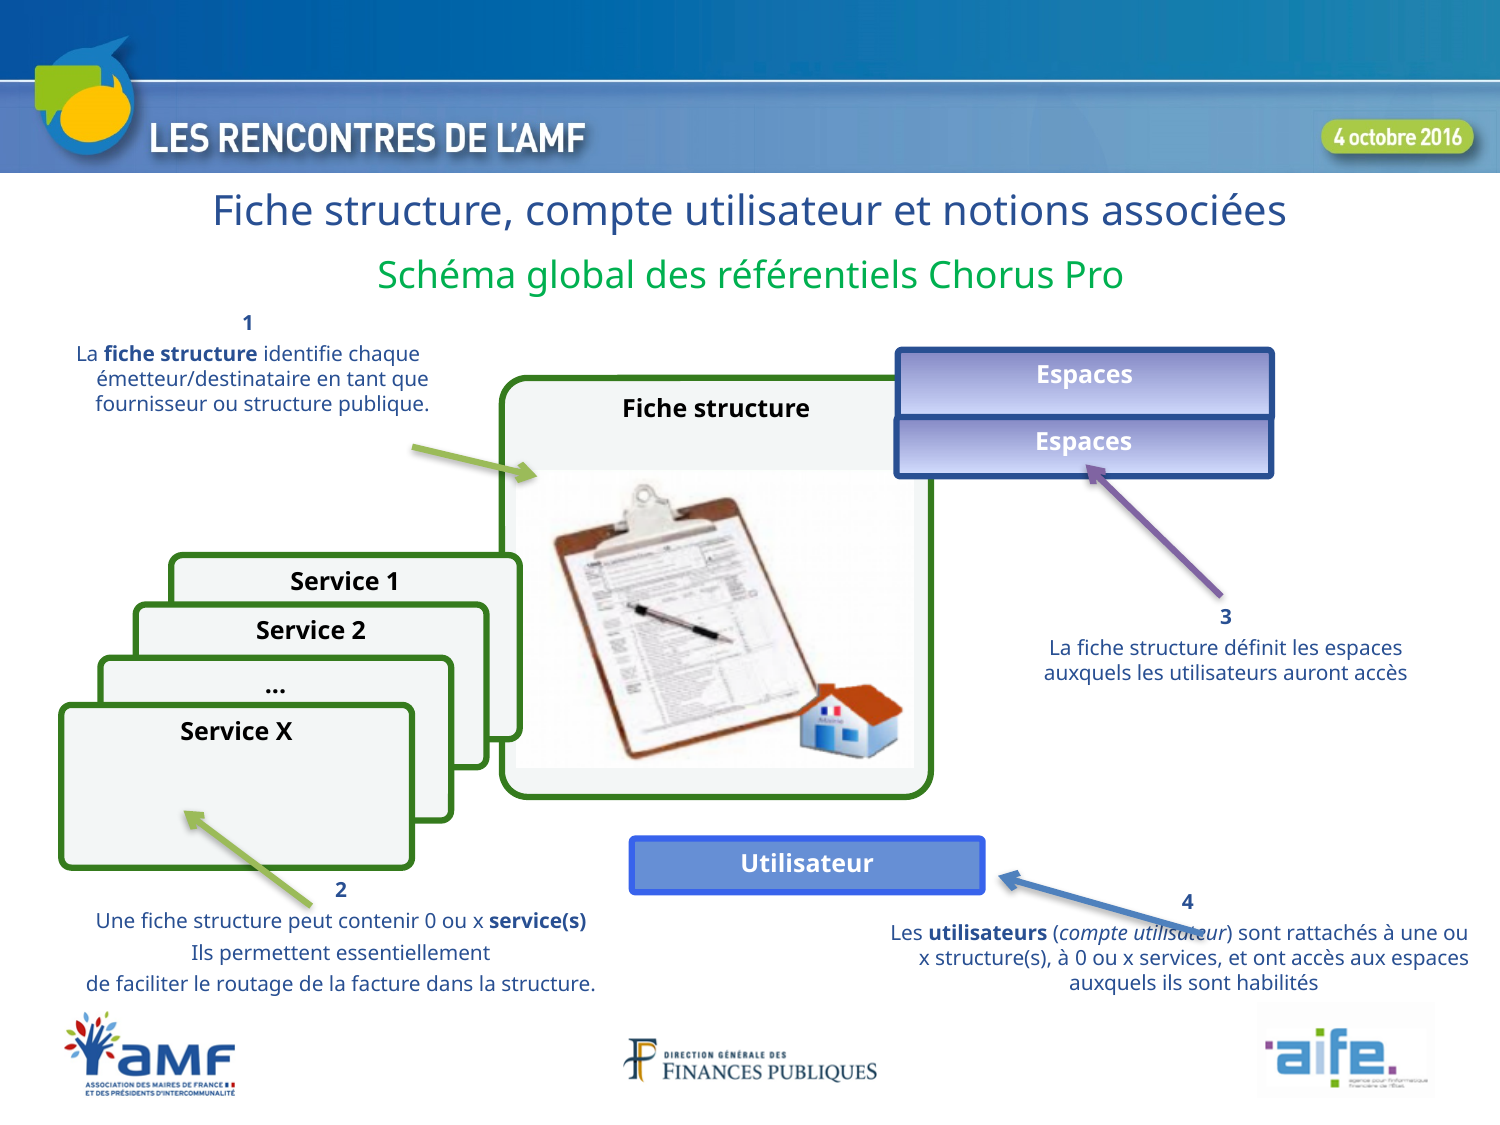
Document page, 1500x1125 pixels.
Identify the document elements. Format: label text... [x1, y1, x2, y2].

text_box 2 Une fiche structure peut contenir 0 ou x service(s) Ils permettent essentiellement de faciliter le routage de la facture dans la structure. [41, 869, 632, 1012]
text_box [997, 875, 1204, 935]
text_box Service 2 [135, 604, 487, 768]
picture [64, 1012, 242, 1098]
text_box ... [100, 657, 452, 821]
picture [1257, 1011, 1435, 1098]
picture [0, 0, 1500, 173]
picture [608, 1023, 892, 1098]
text_box Schéma global des référentiels Chorus Pro [117, 243, 1386, 303]
text_box 3 La fiche structure définit les espaces auxquels les utilisateurs auront accès [993, 596, 1450, 705]
text_box Service 1 [171, 555, 496, 740]
text_box Utilisateur [631, 838, 983, 893]
text_box Service X [61, 704, 413, 868]
text_box Espaces [937, 416, 1272, 477]
text_box 4 Les utilisateurs (compte utilisateur) sont rattachés à une ou x structure(s), à 0 ou x services, et ont accès aux espaces auxquels ils sont habilités [868, 881, 1482, 1011]
text_box 1 La fiche structure identifie chaque émetteur/destinataire en tant que fournisseur ou structure publique. [17, 309, 479, 447]
text_box Fiche structure, compte utilisateur et notions associées [55, 181, 1445, 246]
picture [516, 470, 914, 769]
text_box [501, 377, 932, 798]
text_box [183, 810, 312, 907]
text_box Espaces [897, 349, 1272, 419]
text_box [411, 446, 538, 477]
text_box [1085, 464, 1222, 597]
